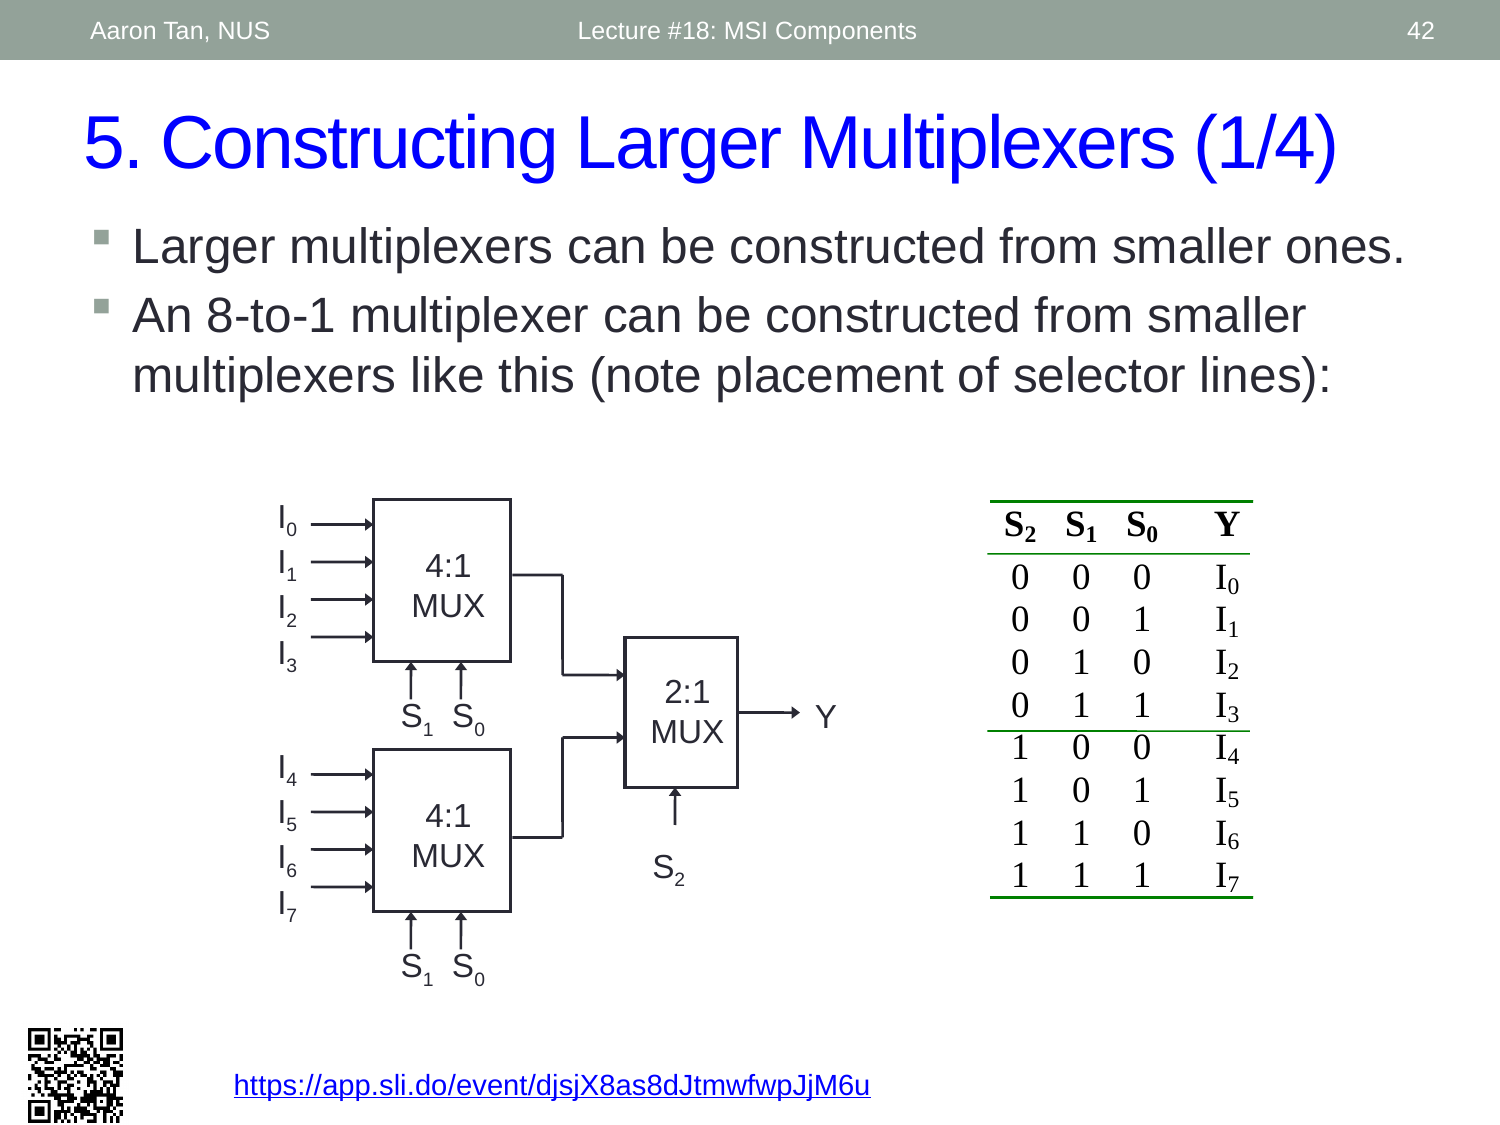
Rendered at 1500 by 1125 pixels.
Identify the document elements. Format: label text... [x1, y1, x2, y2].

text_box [974, 499, 1254, 926]
slide_number Aaron Tan, NUS [75, 3, 550, 57]
picture [21, 1021, 129, 1125]
title 5. Constructing Larger Multiplexers (1/4) [68, 86, 1450, 192]
text_box Larger multiplexers can be constructed from smaller ones. An 8-to-1 multiplexer can be constructed from smaller multiplexers like this (note placement of selector lines): [74, 206, 1425, 468]
footer Lecture #18: MSI Components [562, 3, 1238, 57]
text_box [262, 487, 863, 993]
slide_number 42 [1308, 3, 1450, 57]
